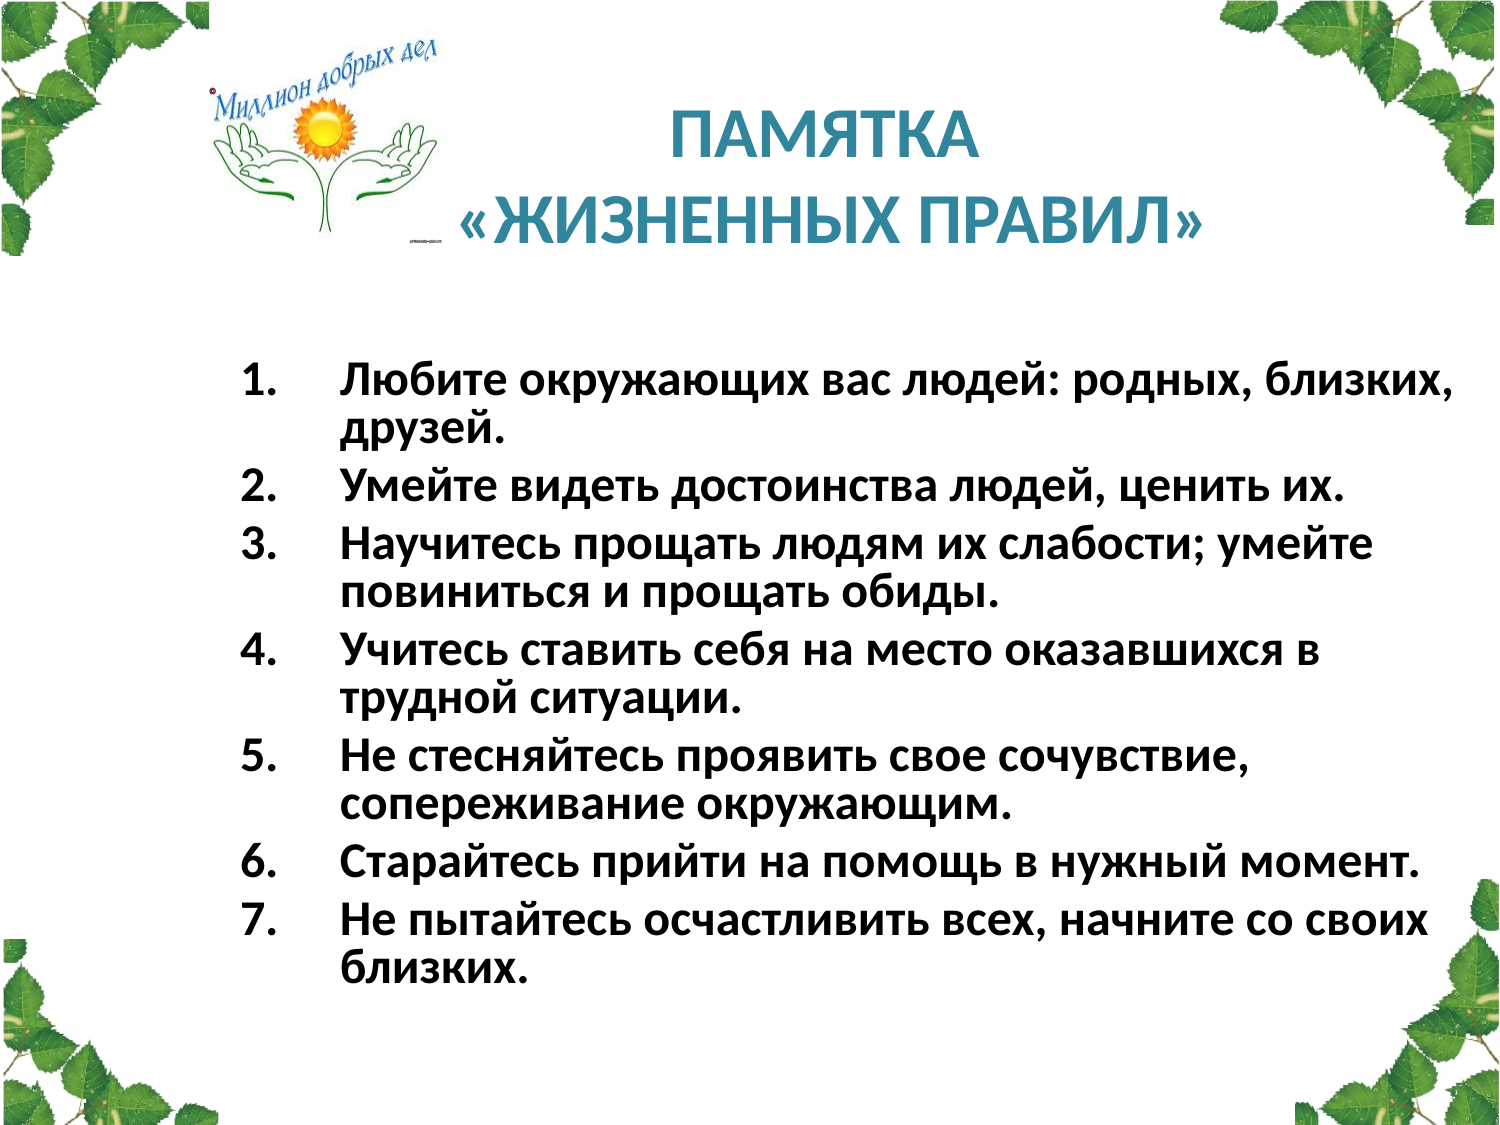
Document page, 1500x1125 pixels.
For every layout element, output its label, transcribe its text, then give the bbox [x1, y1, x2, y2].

picture [1219, 0, 1495, 250]
title ПАМЯТКА «ЖИЗНЕННЫХ ПРАВИЛ» [289, 78, 1376, 266]
picture [0, 0, 444, 256]
picture [3, 926, 219, 1125]
picture [1294, 878, 1500, 1125]
list Любите окружающих вас людей: родных, близких, друзей. Умейте видеть достоинства людей, ценить их. Научитесь прощать людям их слабости; умейте повиниться и прощать обиды. Учитесь ставить себя на место оказавшихся в трудной ситуации. Не стесняйтесь проявить свое сочувствие, сопереживание окружающим. Старайтесь прийти на помощь в нужный момент. Не пытайтесь осчастливить всех, начните со своих близких. [225, 350, 1500, 1025]
